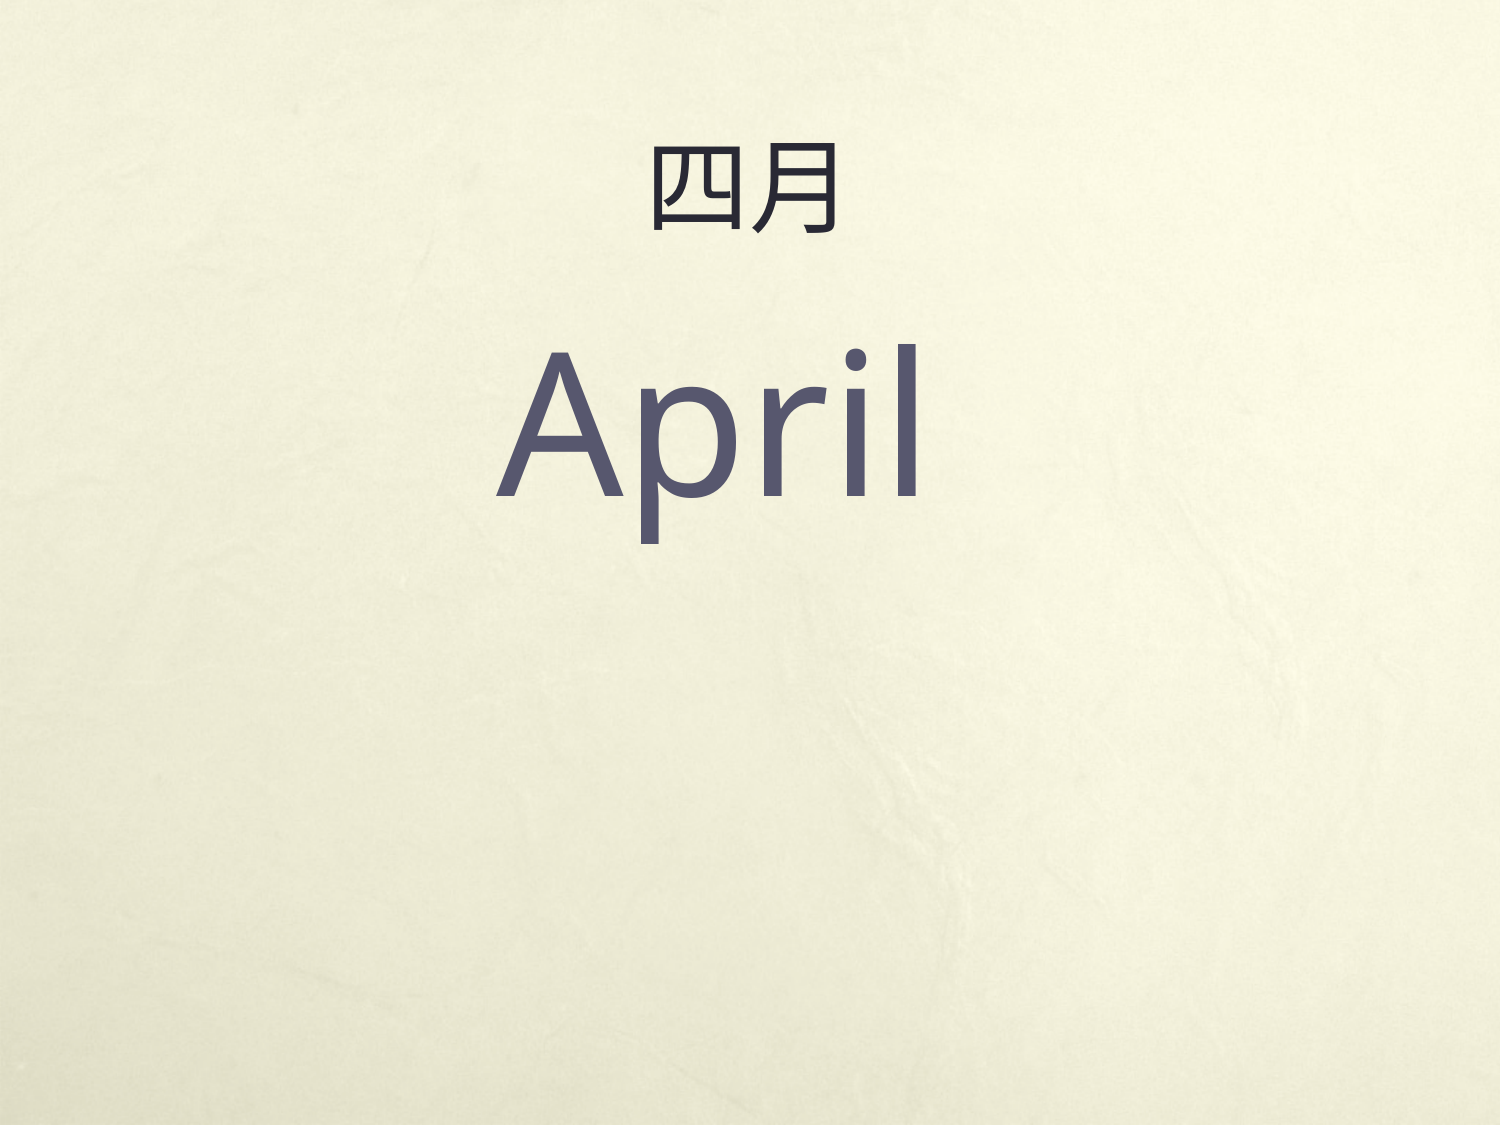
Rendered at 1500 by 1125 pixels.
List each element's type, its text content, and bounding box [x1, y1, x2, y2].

list April [46, 288, 1383, 1005]
title 四月 [81, 15, 1419, 254]
